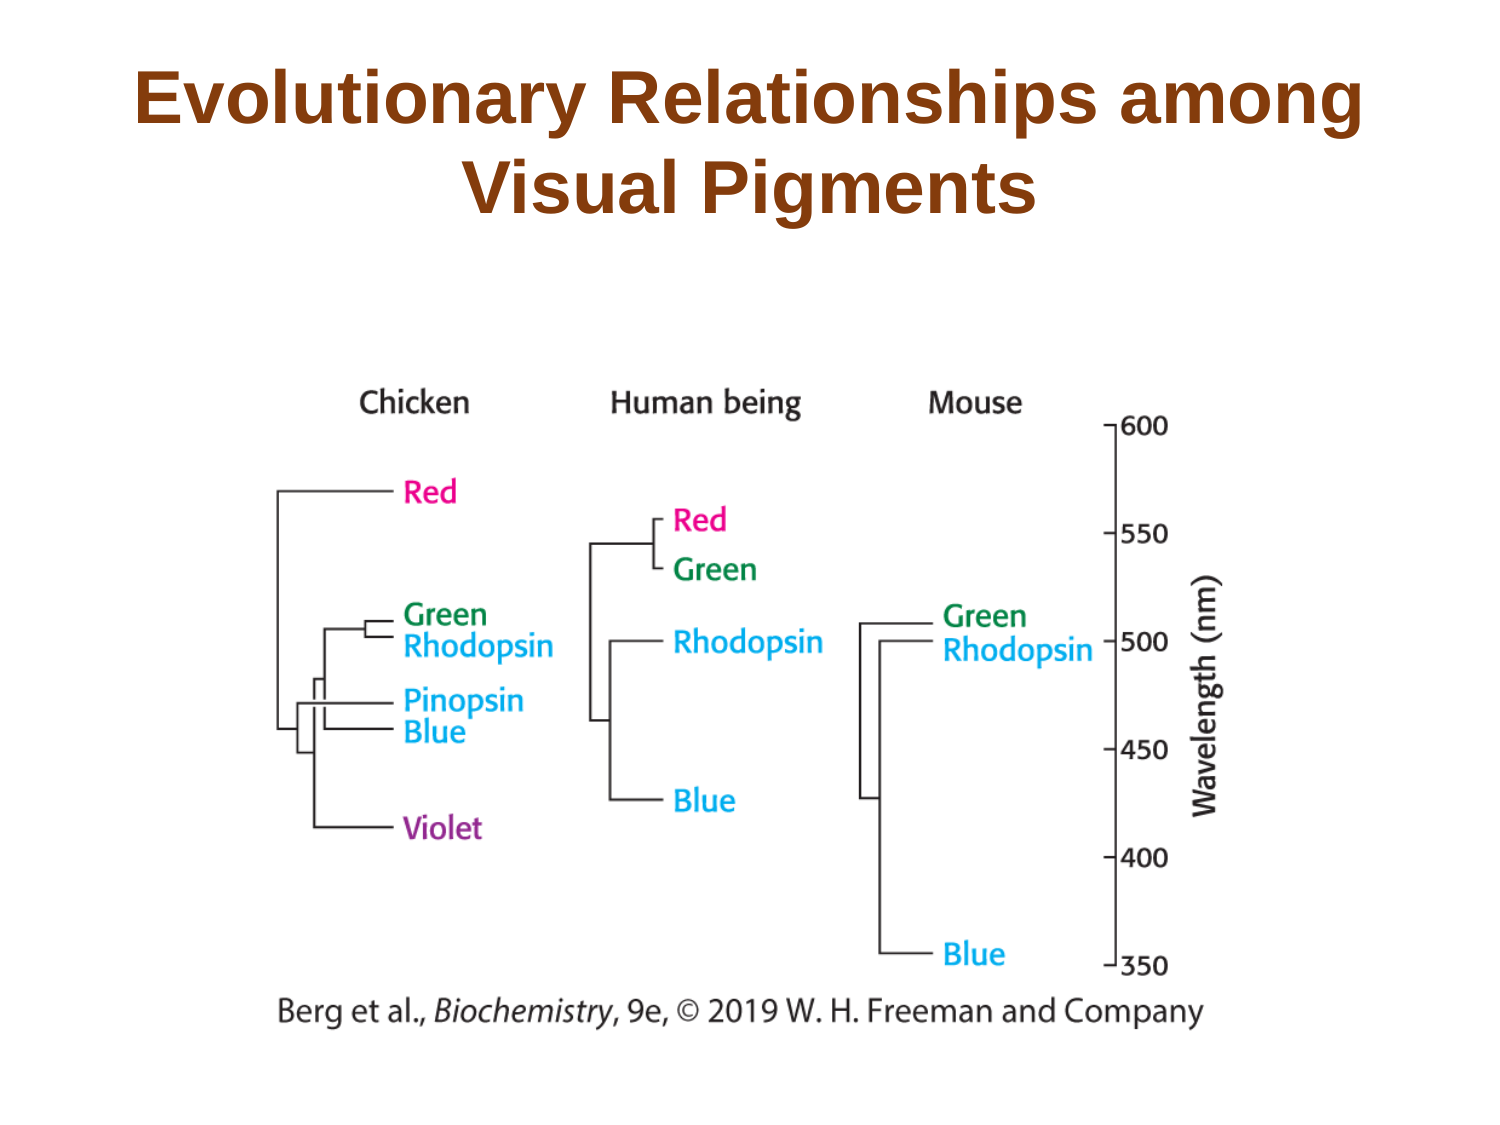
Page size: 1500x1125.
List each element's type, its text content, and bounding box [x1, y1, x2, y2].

picture [84, 383, 1416, 1035]
title Evolutionary Relationships among Visual Pigments [75, 45, 1425, 233]
